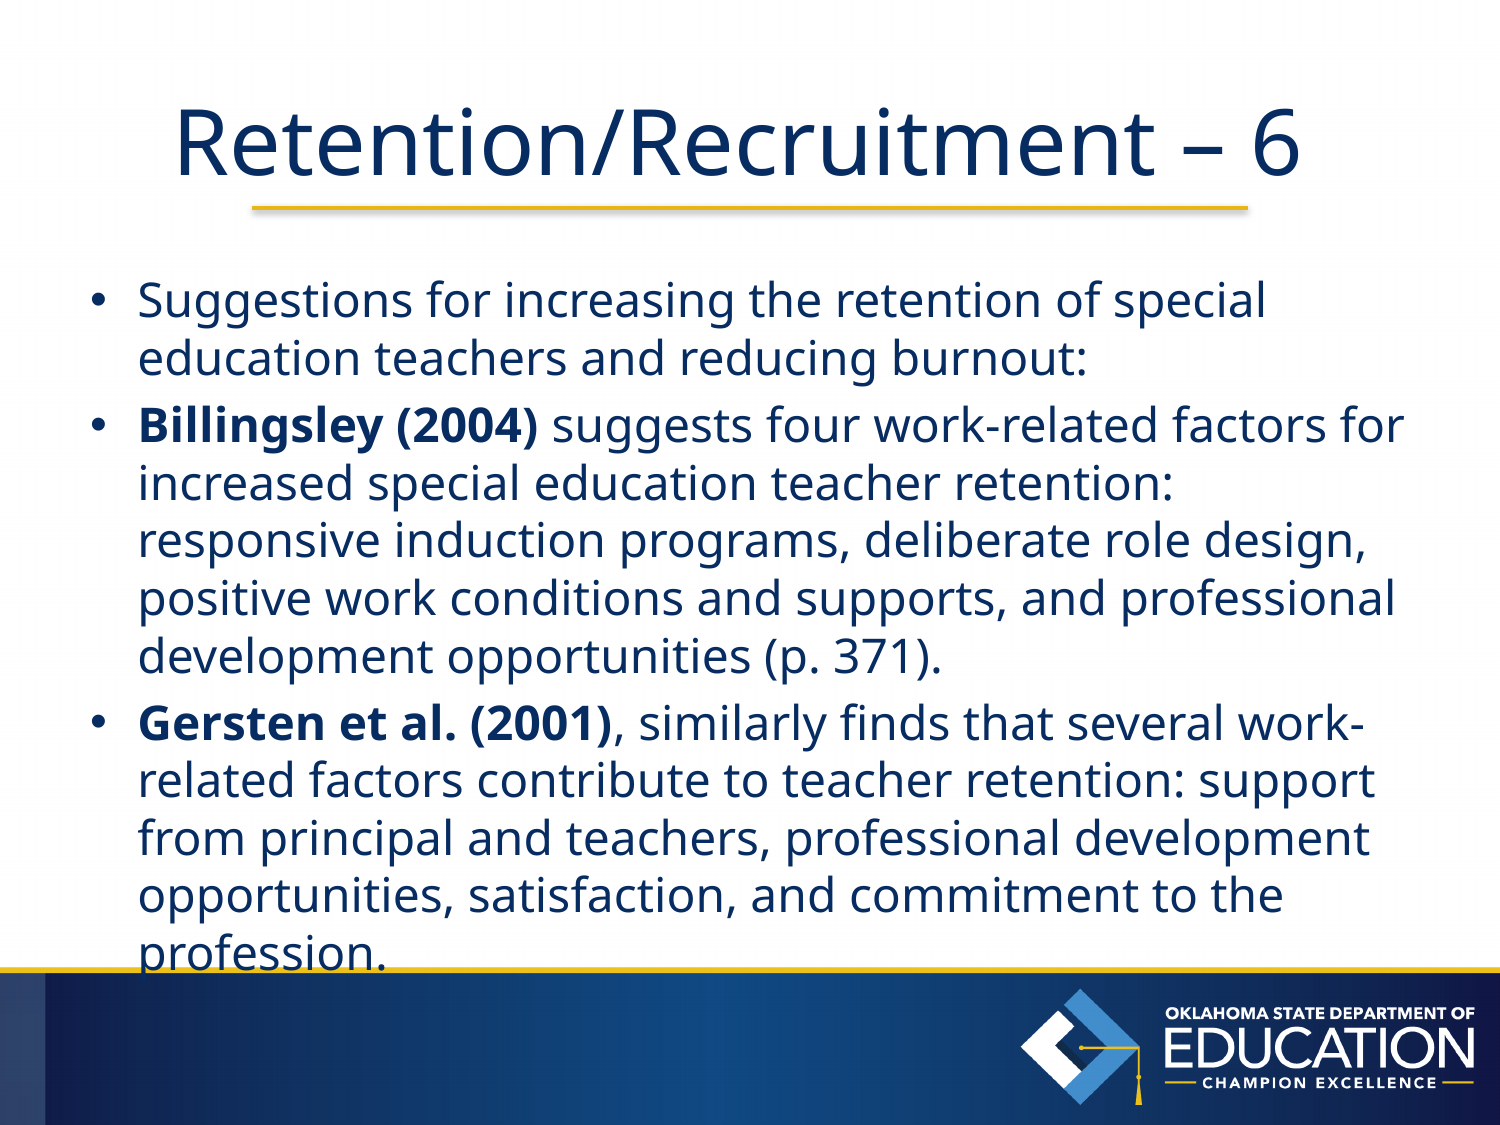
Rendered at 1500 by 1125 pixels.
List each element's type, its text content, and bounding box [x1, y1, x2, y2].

list Suggestions for increasing the retention of special education teachers and reducing burnout: Billingsley (2004) suggests four work-related factors for increased special education teacher retention: responsive induction programs, deliberate role design, positive work conditions and supports, and professional development opportunities (p. 371). Gersten et al. (2001), similarly finds that several work-related factors contribute to teacher retention: support from principal and teachers, professional development opportunities, satisfaction, and commitment to the profession. [75, 262, 1425, 1005]
title Retention/Recruitment – 6 [75, 45, 1425, 233]
picture [0, 0, 1500, 1125]
